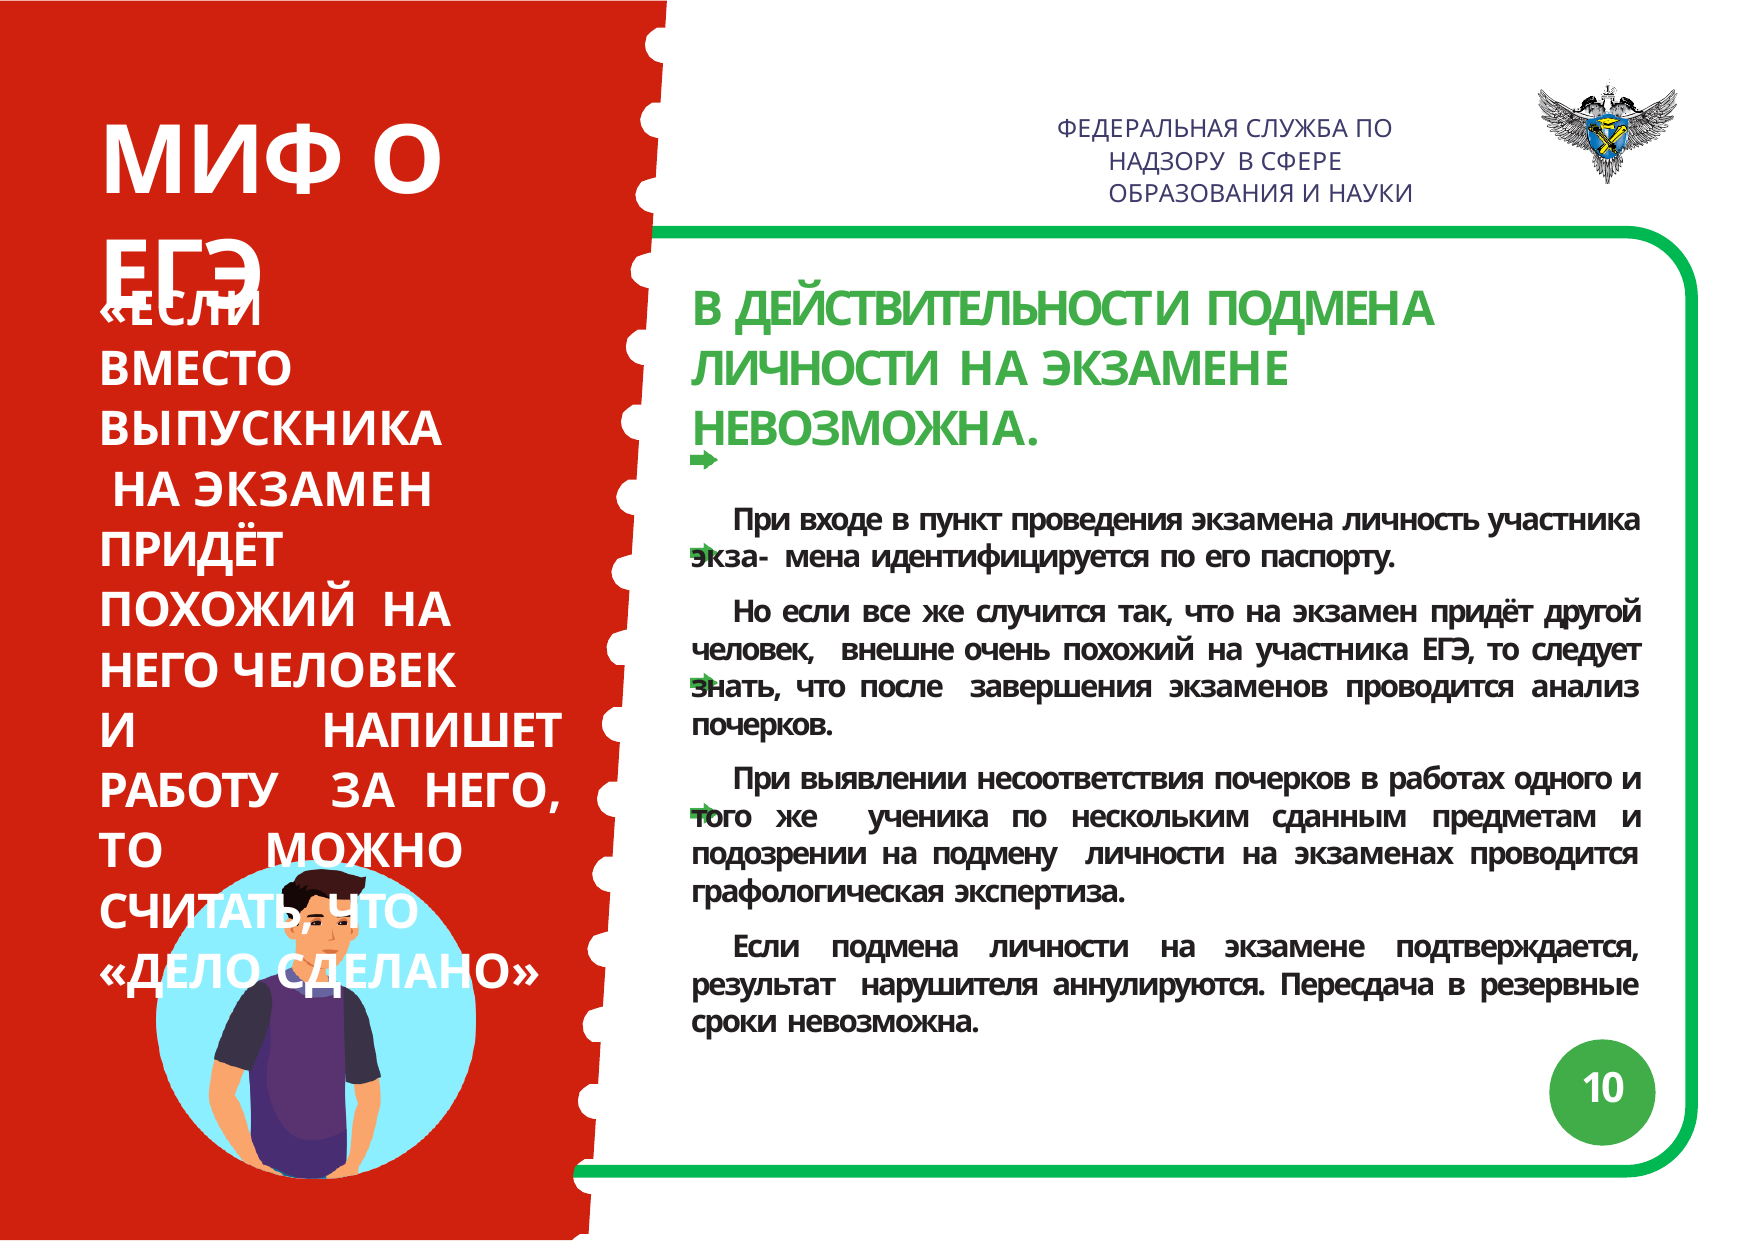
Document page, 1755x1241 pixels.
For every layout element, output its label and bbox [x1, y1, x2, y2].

picture [690, 672, 718, 694]
picture [156, 859, 476, 1179]
picture [690, 802, 718, 824]
picture [690, 542, 718, 563]
text_box [0, 0, 1699, 1241]
picture [690, 449, 718, 471]
